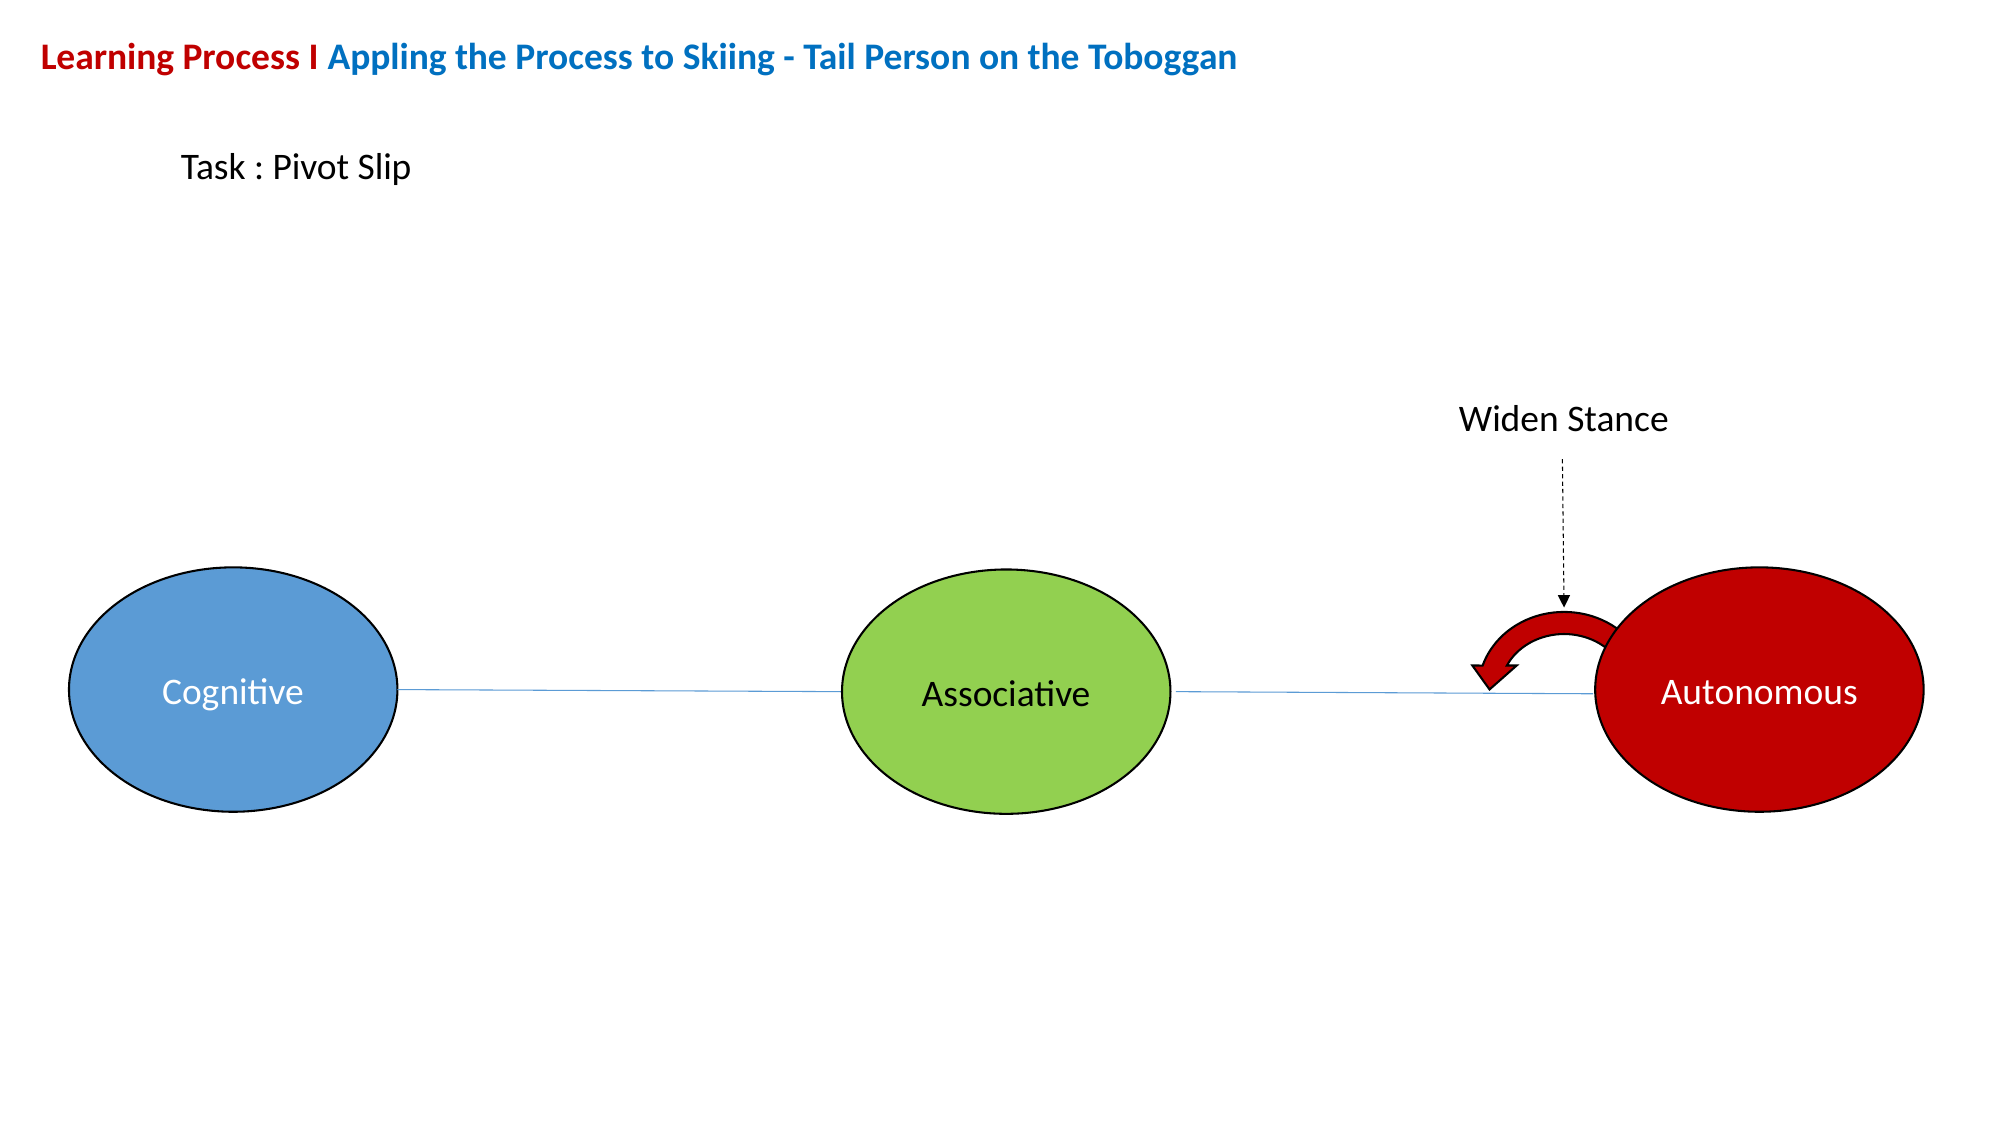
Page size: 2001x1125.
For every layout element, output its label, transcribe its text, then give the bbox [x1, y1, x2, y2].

text_box Widen Stance [1444, 386, 1684, 447]
text_box Learning Process I Appling the Process to Skiing - Tail Person on the Toboggan [26, 24, 1254, 85]
text_box [1470, 610, 1617, 691]
text_box Task : Pivot Slip [166, 135, 427, 195]
text_box Autonomous [1594, 566, 1925, 813]
text_box Associative [840, 568, 1172, 815]
text_box Cognitive [67, 566, 399, 813]
